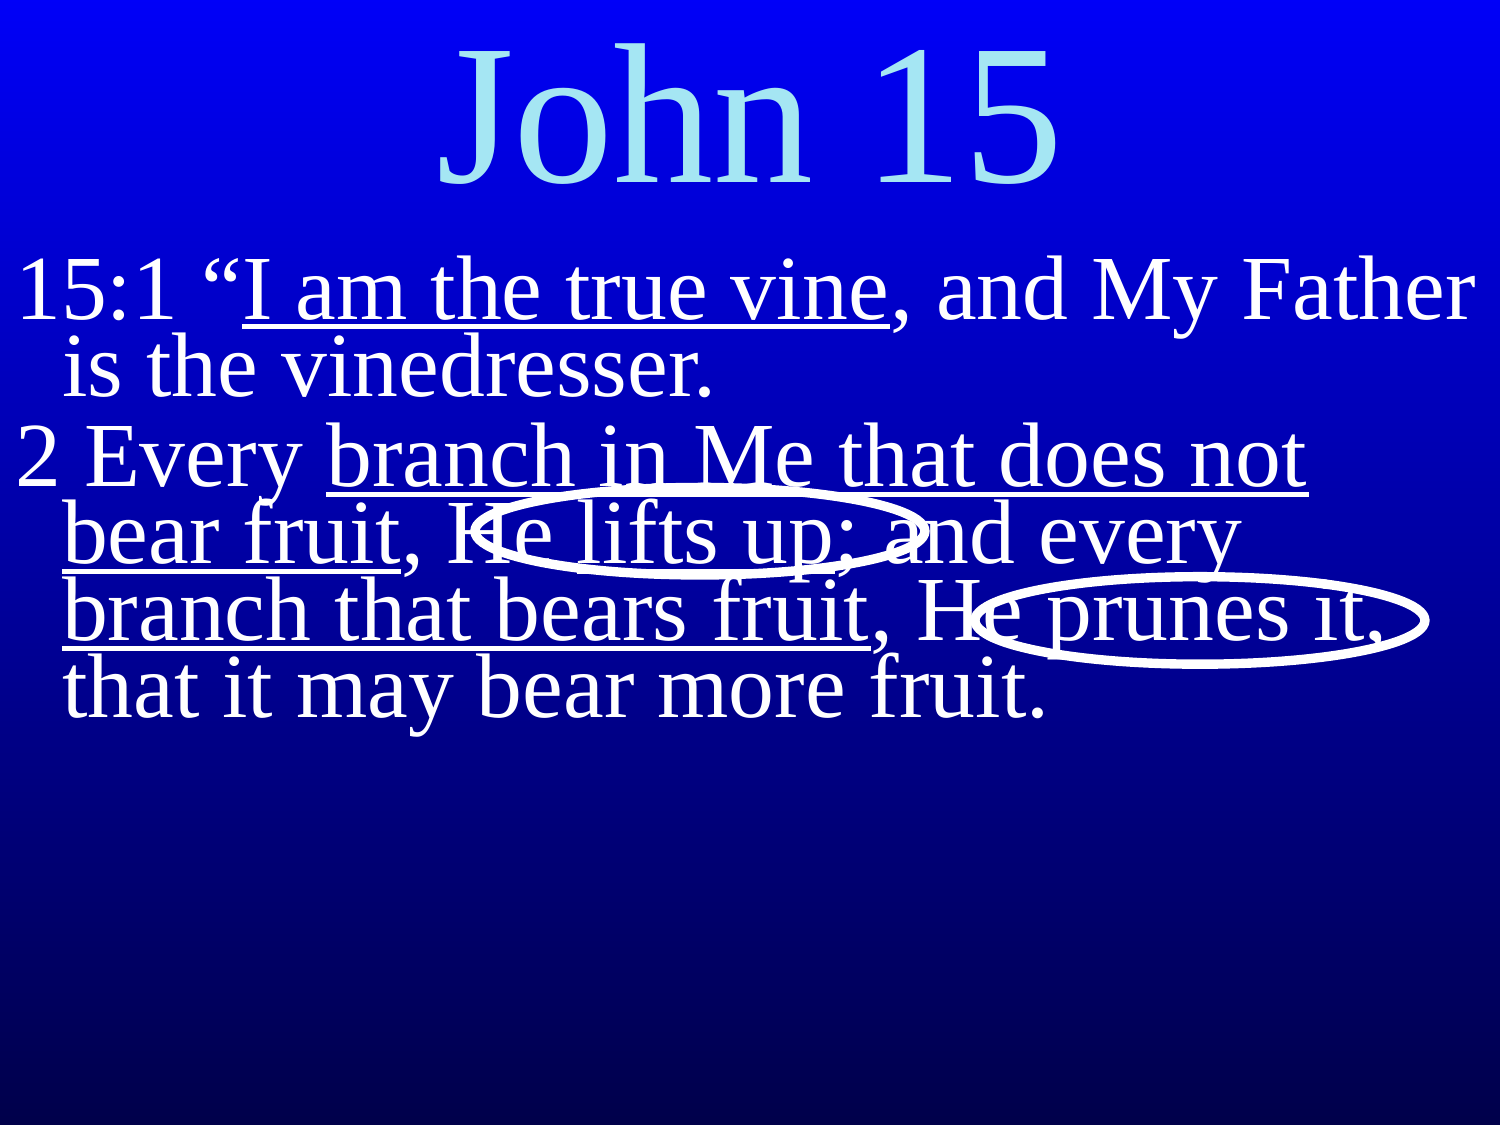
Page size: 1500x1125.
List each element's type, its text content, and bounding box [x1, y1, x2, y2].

text_box [974, 576, 1425, 665]
title John 15 [0, 0, 1500, 249]
text_box [474, 487, 925, 575]
list 15:1 “I am the true vine, and My Father is the vinedresser. 2 Every branch in Me that does not bear fruit, He lifts up; and every branch that bears fruit, He prunes it, that it may bear more fruit. [0, 249, 1500, 1051]
